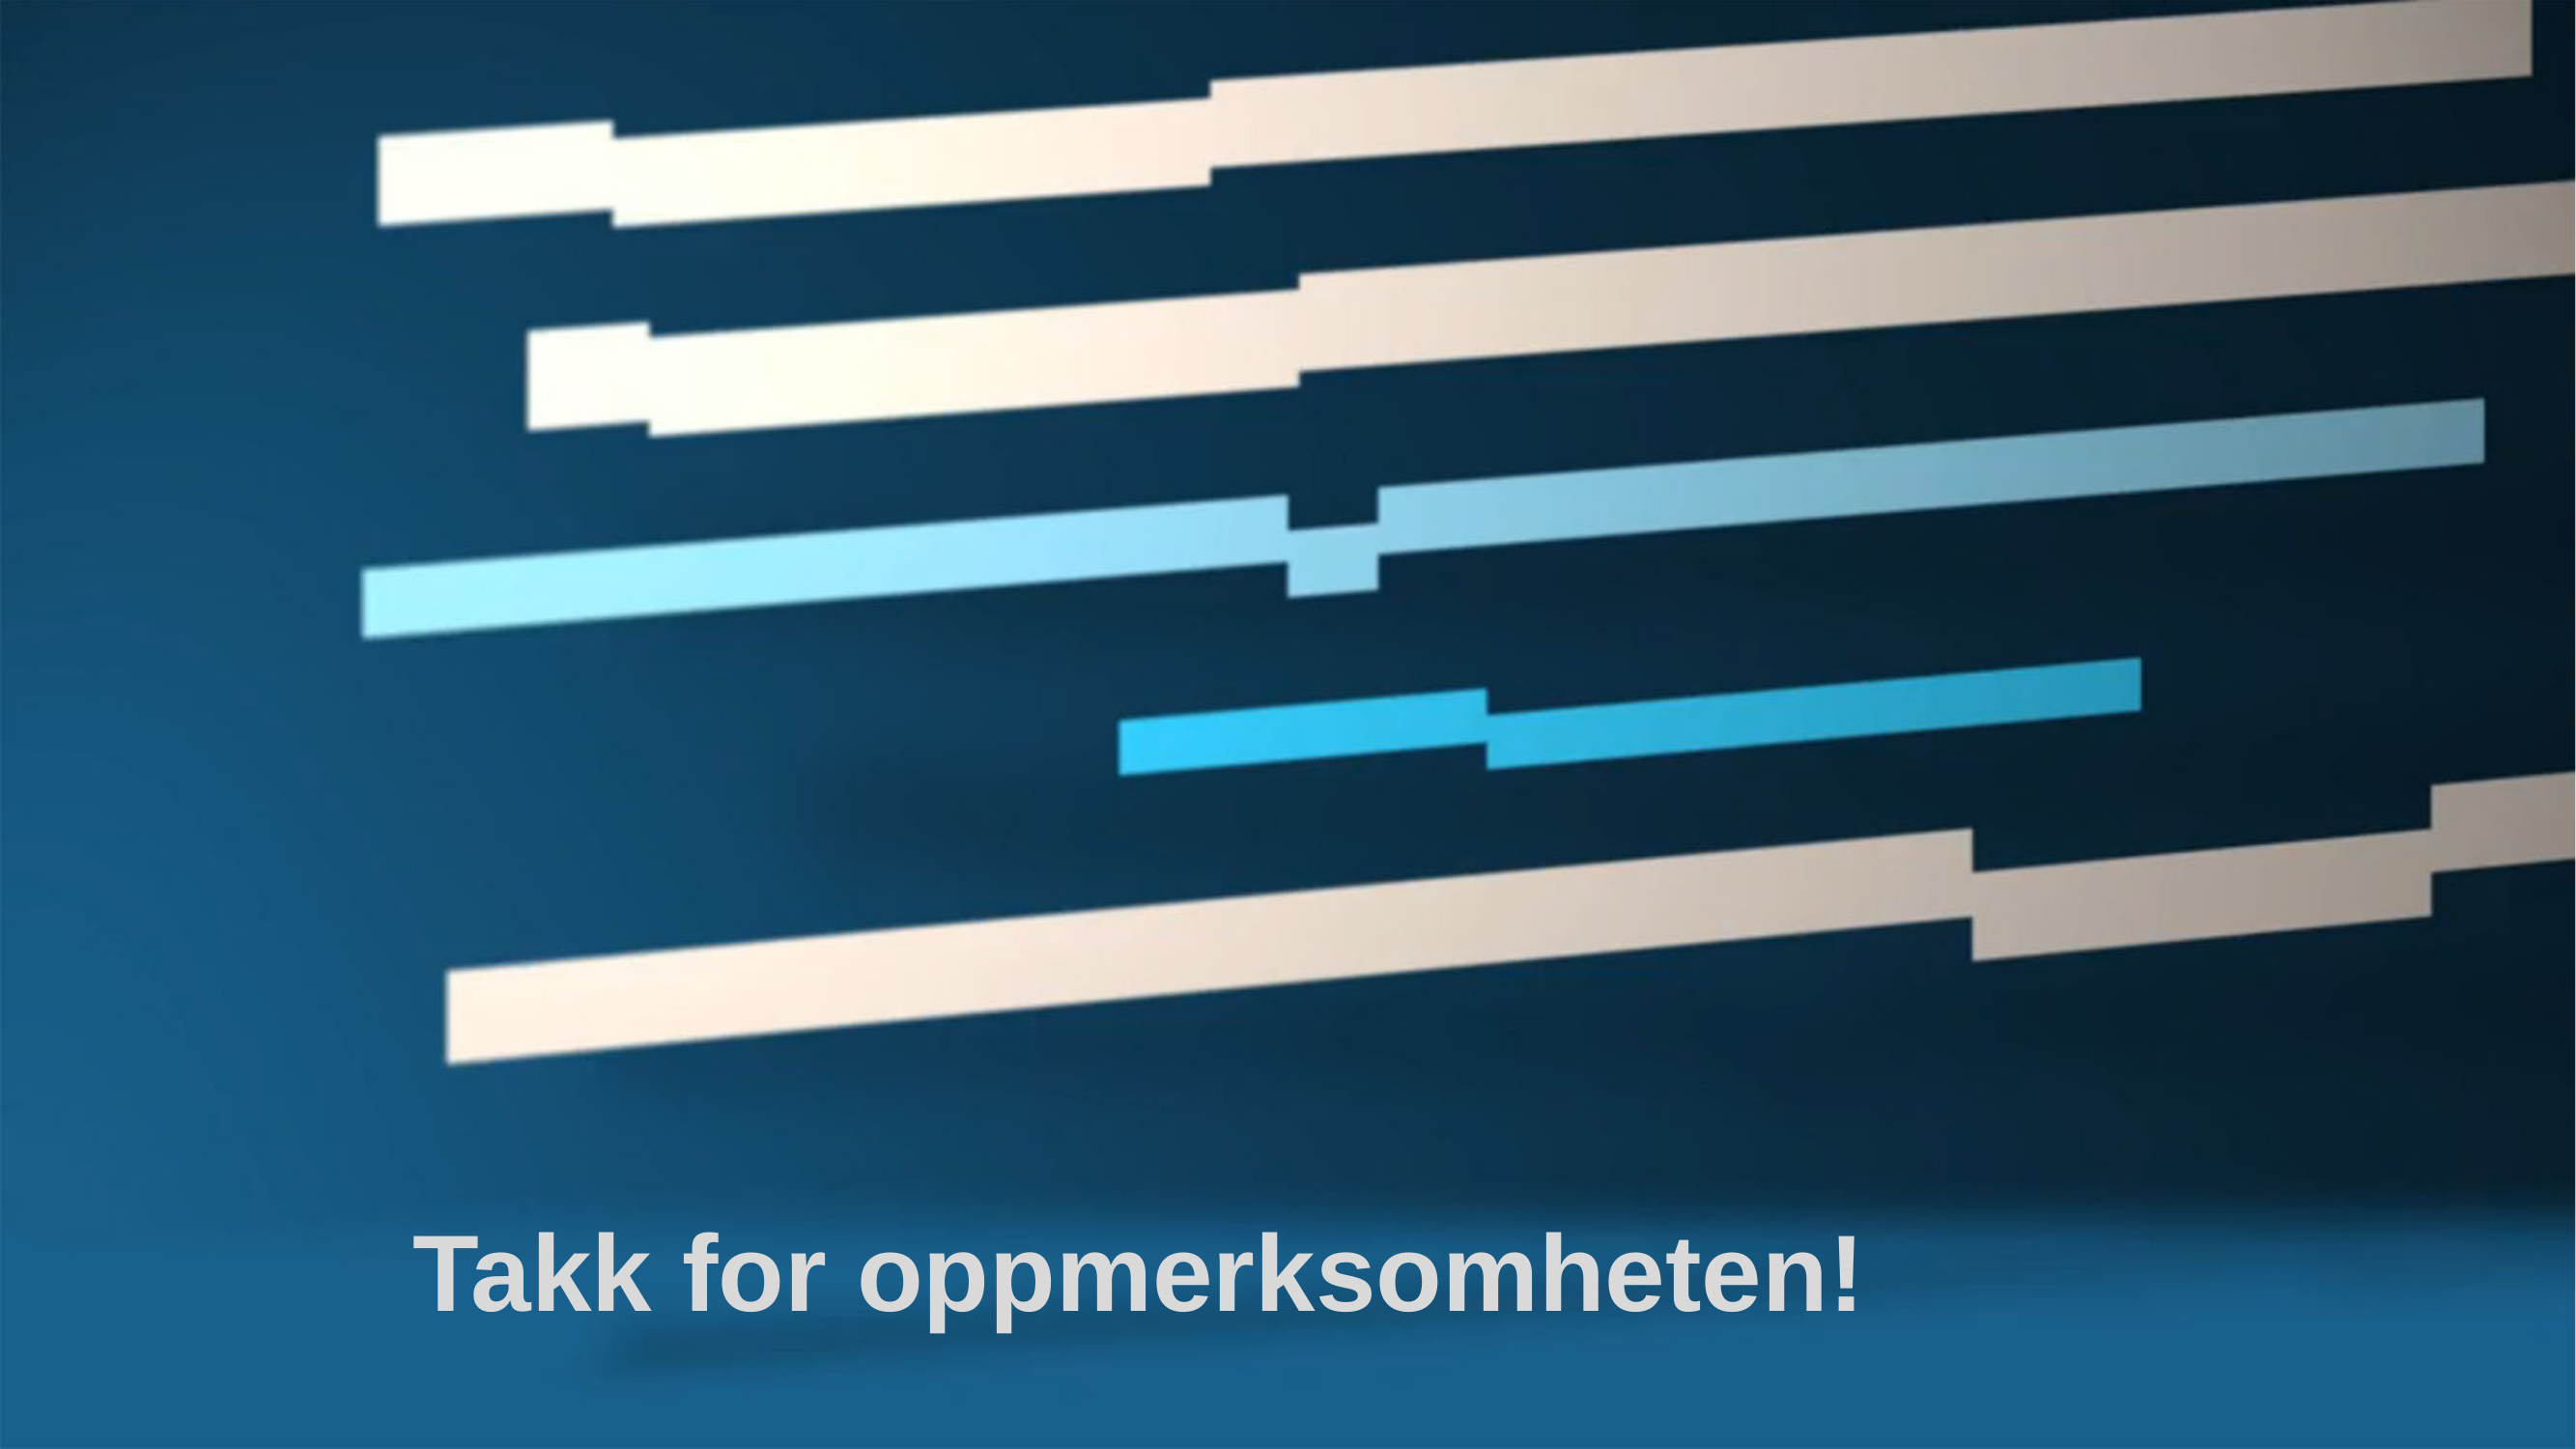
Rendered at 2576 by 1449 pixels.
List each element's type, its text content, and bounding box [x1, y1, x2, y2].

picture [0, 0, 2576, 1449]
text_box Takk for oppmerksomheten! [398, 1195, 2239, 1341]
